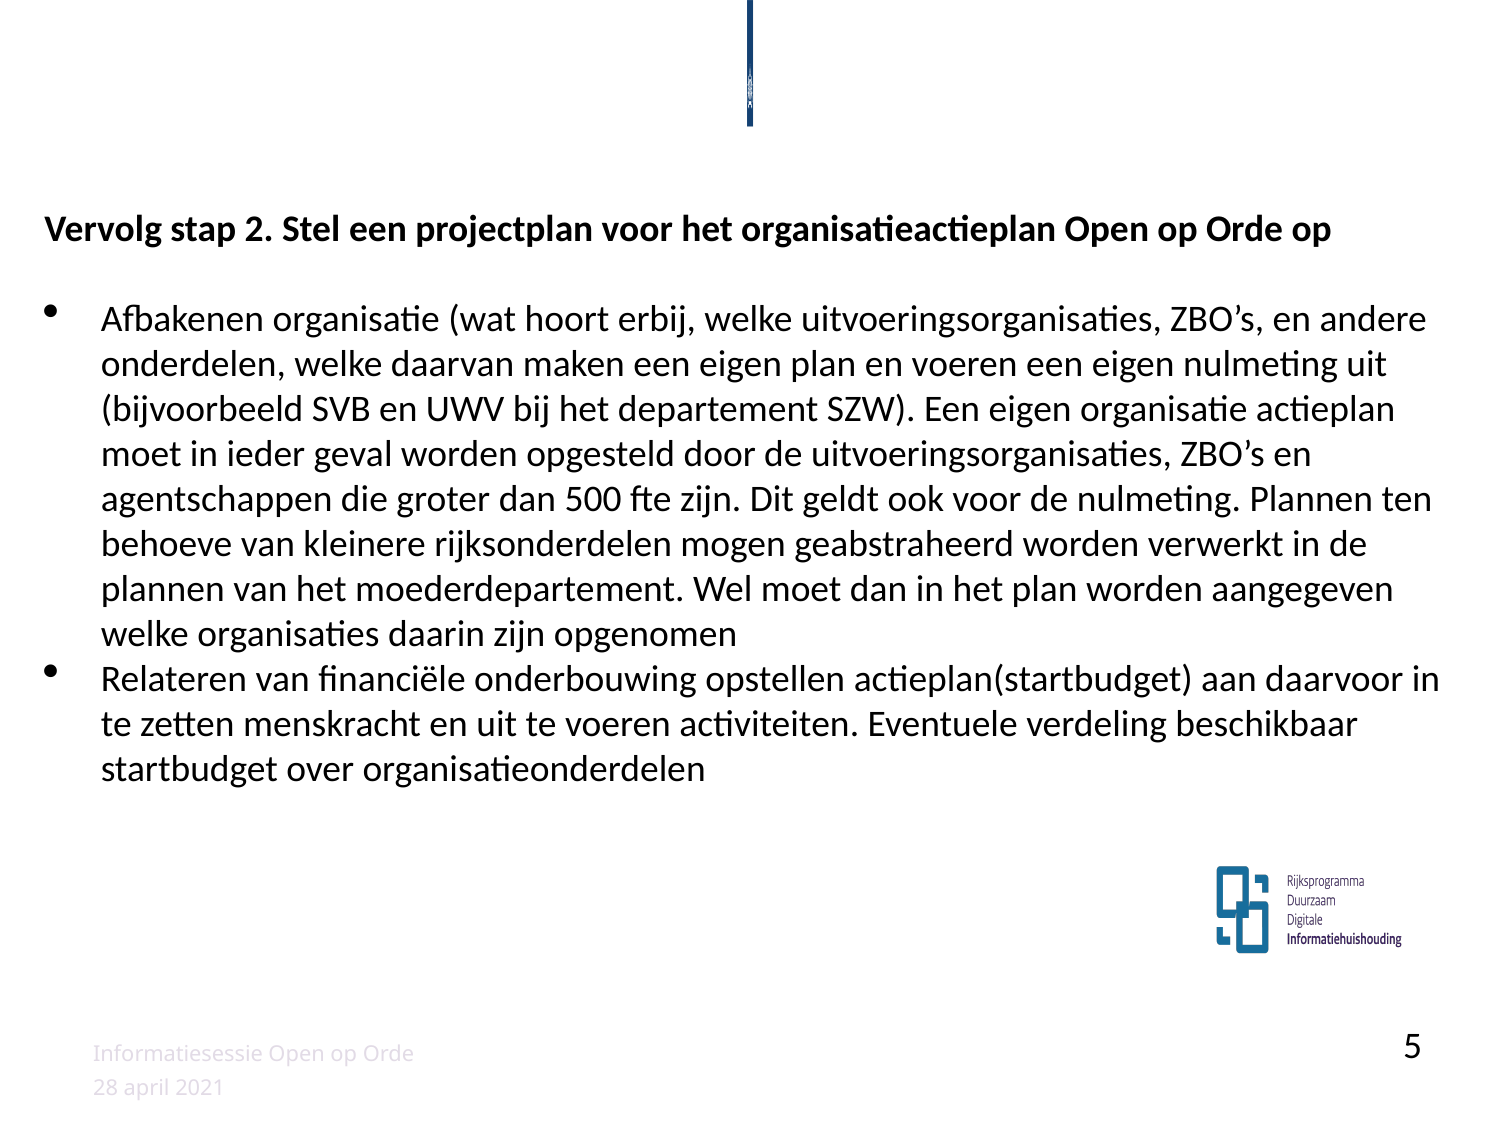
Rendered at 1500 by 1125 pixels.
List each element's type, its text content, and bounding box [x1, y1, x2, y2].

text_box 5 [806, 1020, 1422, 1074]
picture [693, 0, 807, 166]
text_box Informatiesessie Open op Orde [78, 1020, 694, 1074]
text_box 28 april 2021 [78, 1074, 694, 1117]
text_box Vervolg stap 2. Stel een projectplan voor het organisatieactieplan Open op Orde op Afbakenen organisatie (wat hoort erbij, welke uitvoeringsorganisaties, ZBO’s, en andere onderdelen, welke daarvan maken een eigen plan en voeren een eigen nulmeting uit (bijvoorbeeld SVB en UWV bij het departement SZW). Een eigen organisatie actieplan moet in ieder geval worden opgesteld door de uitvoeringsorganisaties, ZBO’s en agentschappen die groter dan 500 fte zijn. Dit geldt ook voor de nulmeting. Plannen ten behoeve van kleinere rijksonderdelen mogen geabstraheerd worden verwerkt in de plannen van het moederdepartement. Wel moet dan in het plan worden aangegeven welke organisaties daarin zijn opgenomen Relateren van financiële onderbouwing opstellen actieplan(startbudget) aan daarvoor in te zetten menskracht en uit te voeren activiteiten. Eventuele verdeling beschikbaar startbudget over organisatieonderdelen [29, 196, 1459, 797]
